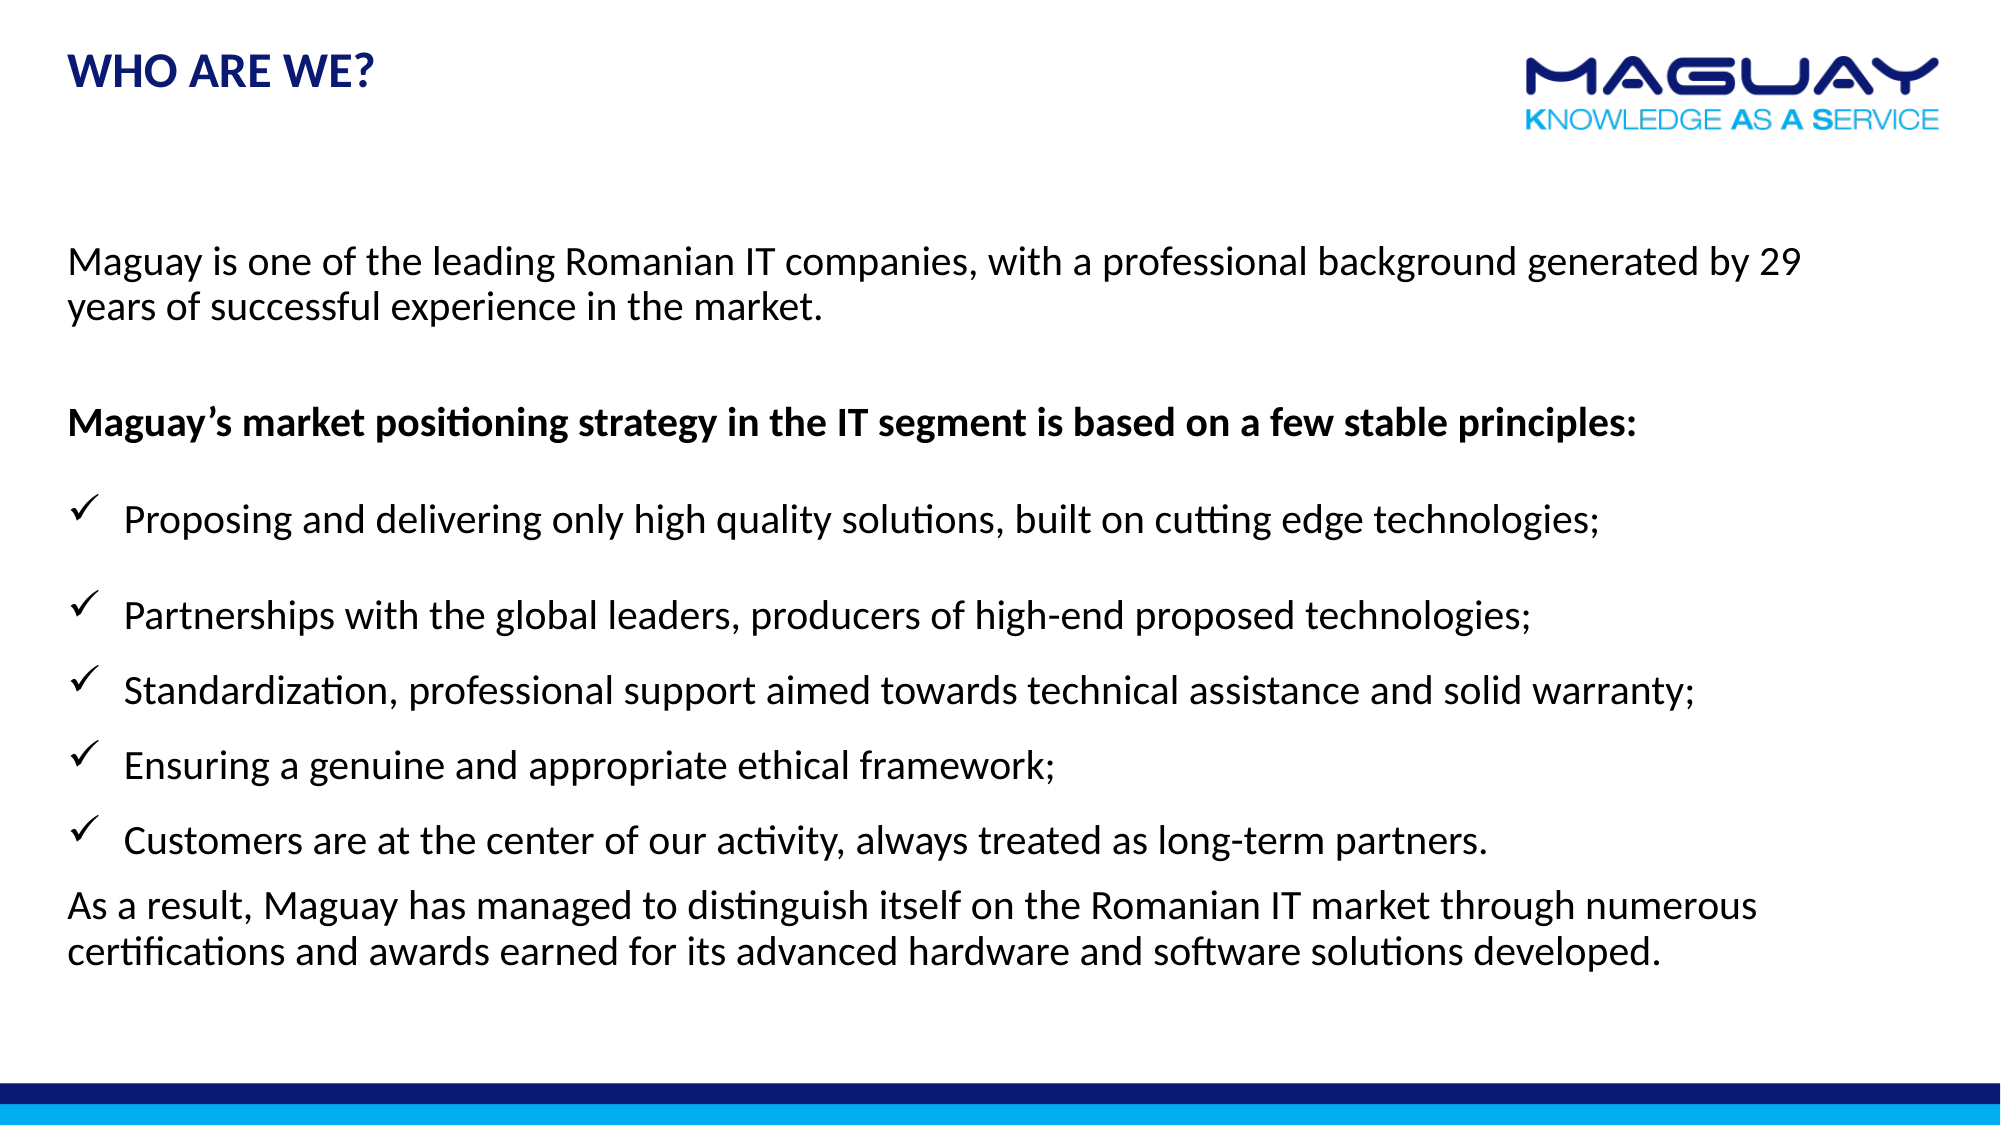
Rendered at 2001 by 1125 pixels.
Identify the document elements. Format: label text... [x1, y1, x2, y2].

list Maguay is one of the leading Romanian IT companies, with a professional background generated by 29 years of successful experience in the market. Maguay’s market positioning strategy in the IT segment is based on a few stable principles: Proposing and delivering only high quality solutions, built on cutting edge technologies; Partnerships with the global leaders, producers of high-end proposed technologies; Standardization, professional support aimed towards technical assistance and solid warranty; Ensuring a genuine and appropriate ethical framework; Customers are at the center of our activity, always treated as long-term partners. As a result, Maguay has managed to distinguish itself on the Romanian IT market through numerous certifications and awards earned for its advanced hardware and software solutions developed. [52, 232, 1904, 1019]
picture [0, 0, 2001, 1103]
text_box WHO ARE WE? [52, 29, 1952, 105]
text_box [25, 9, 585, 155]
